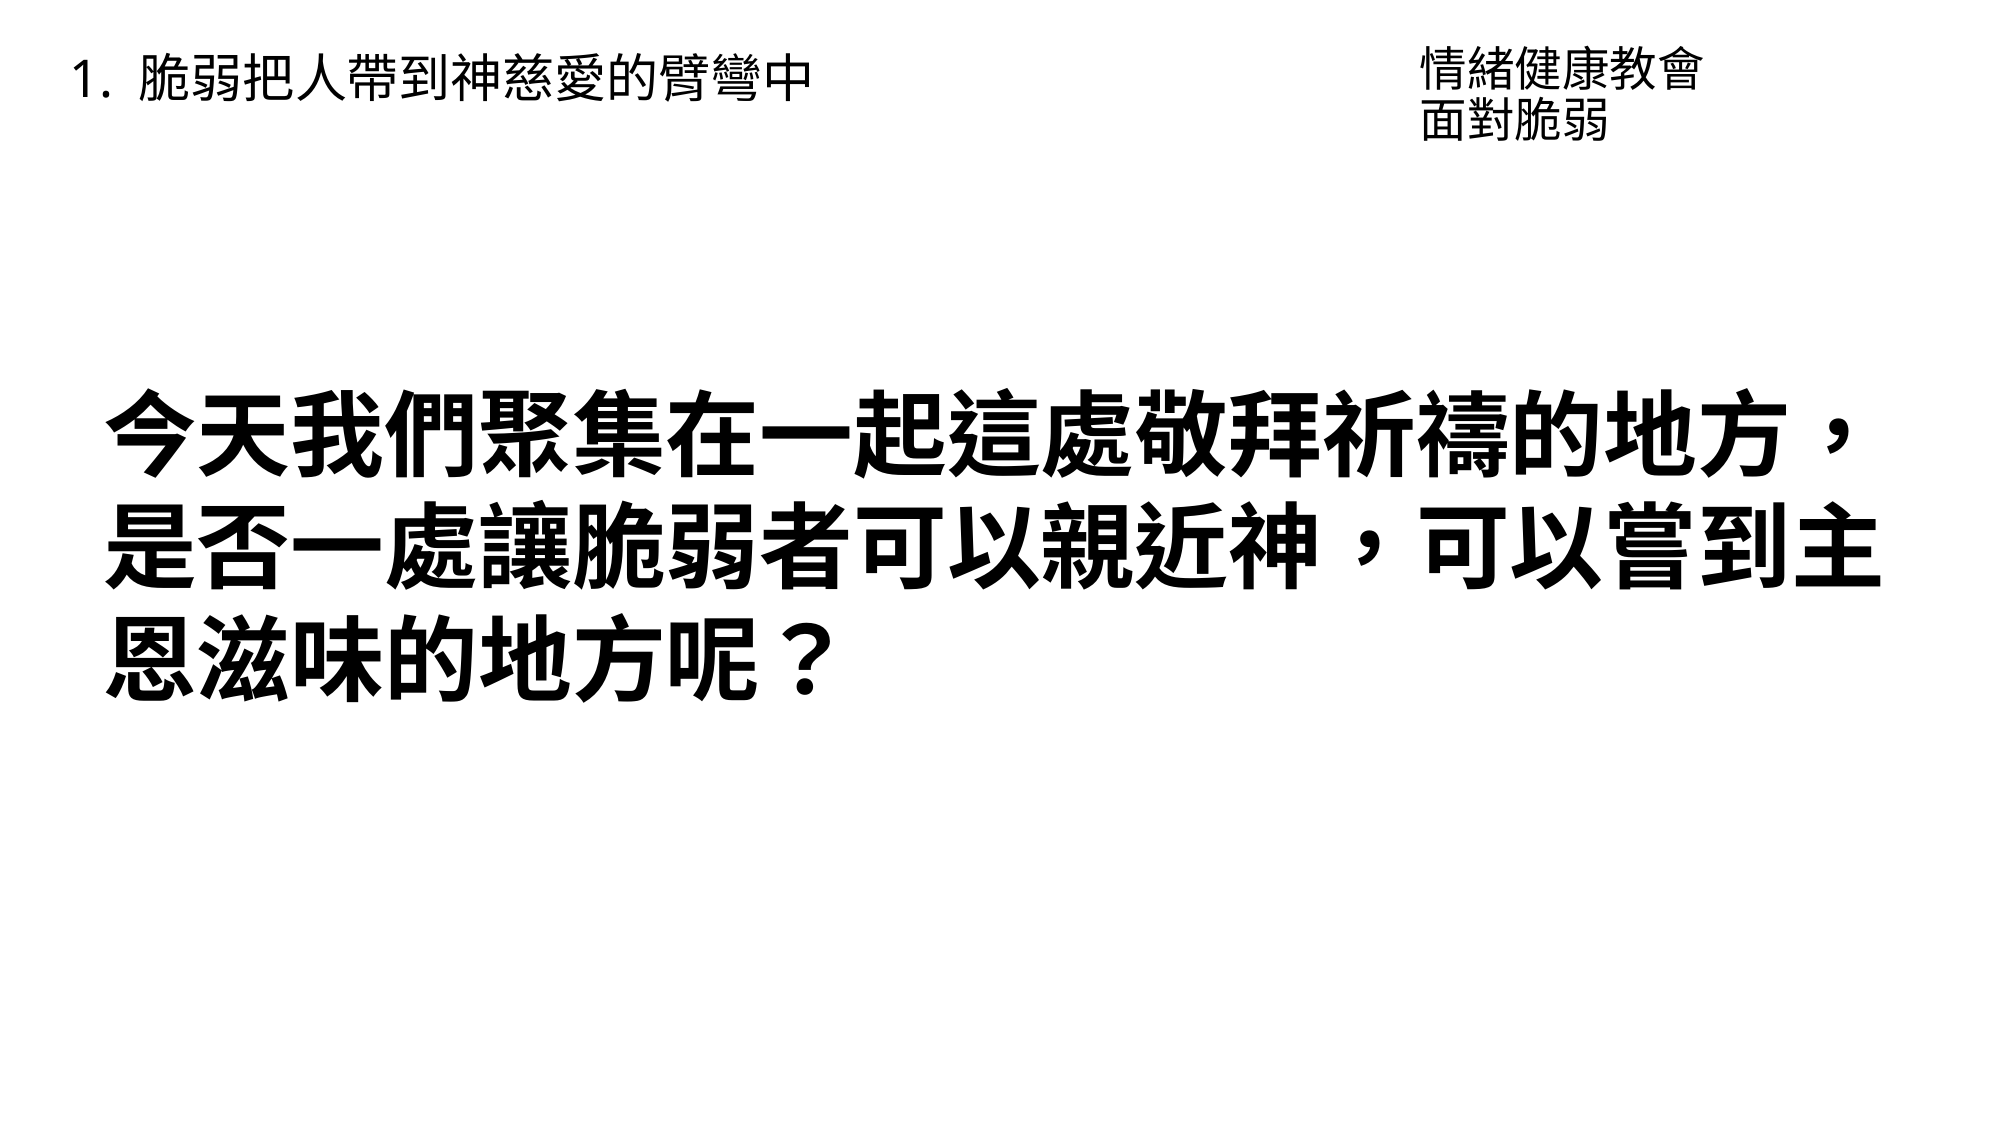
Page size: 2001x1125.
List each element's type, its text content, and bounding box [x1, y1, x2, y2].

text_box 1. 脆弱把人帶到神慈愛的臂彎中 [54, 37, 868, 115]
text_box 情緒健康教會 面對脆弱 [1404, 37, 1843, 158]
text_box 今天我們聚集在一起這處敬拜祈禱的地方，是否一處讓脆弱者可以親近神，可以嘗到主恩滋味的地方呢？ [88, 368, 1939, 721]
